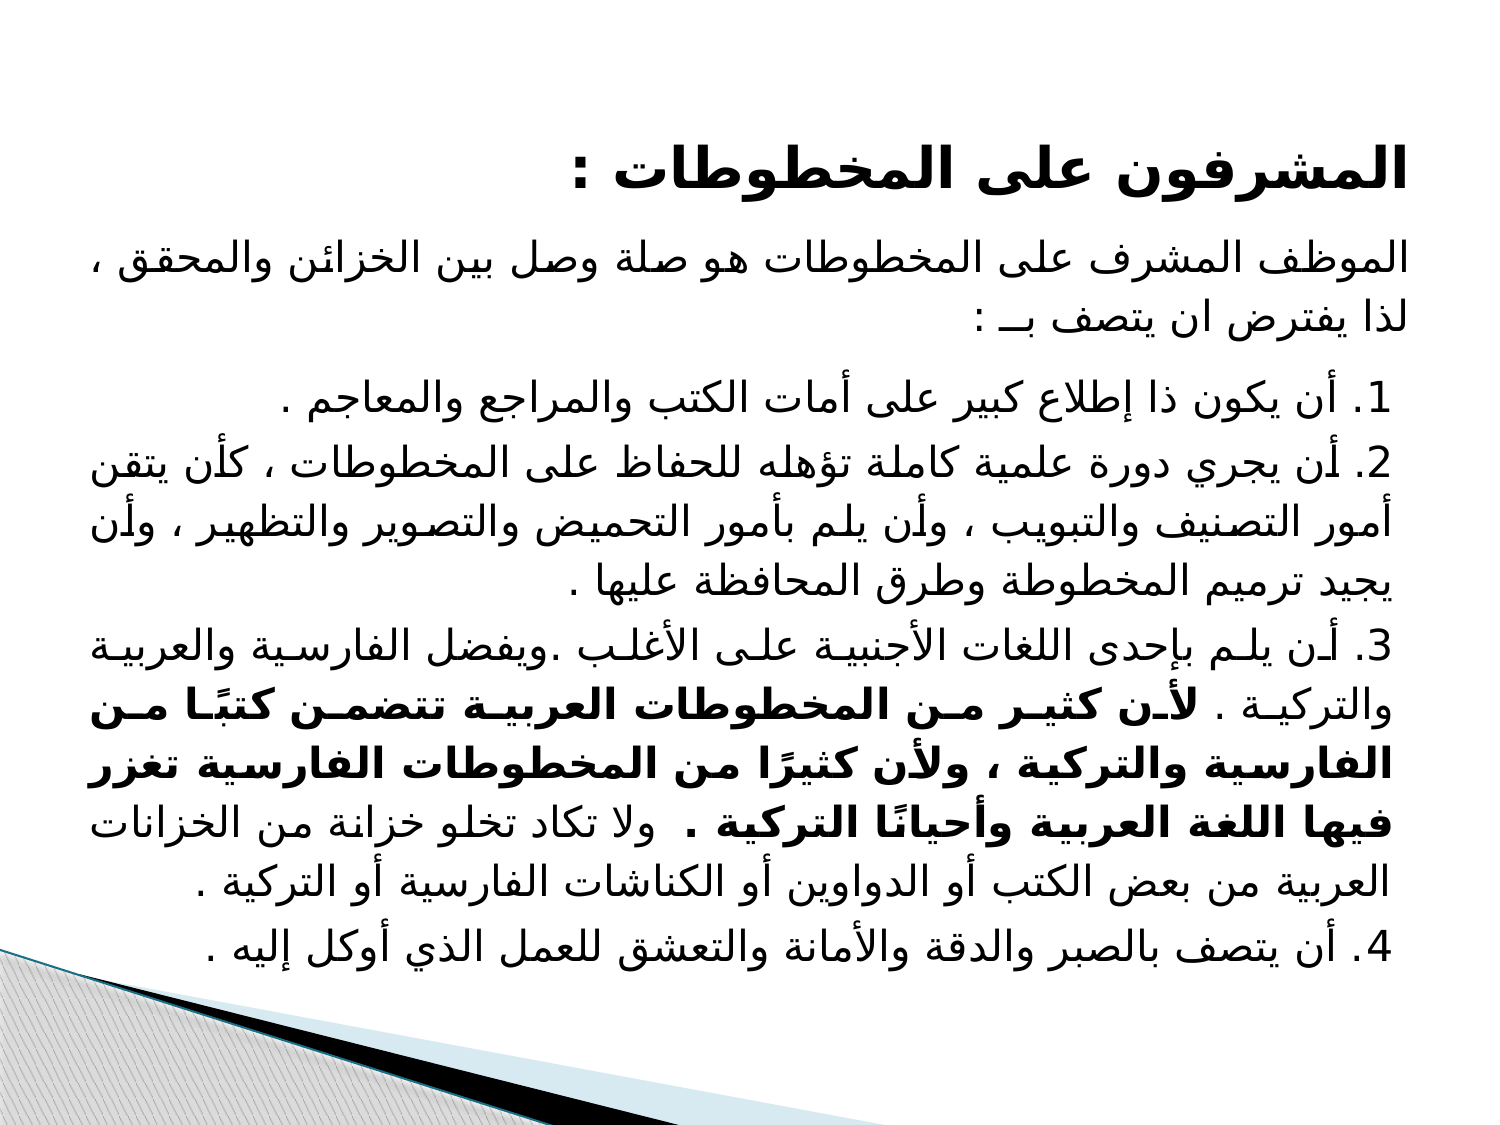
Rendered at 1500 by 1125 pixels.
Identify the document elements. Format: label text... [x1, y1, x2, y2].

list المشرفون على المخطوطات : الموظف المشرف على المخطوطات هو صلة وصل بين الخزائن والمحقق ، لذا يفترض ان يتصف بــ : 1. أن يكون ذا إطلاع كبير على أمات الكتب والمراجع والمعاجم . 2. أن يجري دورة علمية كاملة تؤهله للحفاظ على المخطوطات ، كأن يتقن أمور التصنيف والتبويب ، وأن يلم بأمور التحميض والتصوير والتظهير ، وأن يجيد ترميم المخطوطة وطرق المحافظة عليها . 3. أن يلم بإحدى اللغات الأجنبية على الأغلب .ويفضل الفارسية والعربية والتركية . لأن كثير من المخطوطات العربية تتضمن كتبًا من الفارسية والتركية ، ولأن كثيرًا من المخطوطات الفارسية تغزر فيها اللغة العربية وأحيانًا التركية . ولا تكاد تخلو خزانة من الخزانات العربية من بعض الكتب أو الدواوين أو الكناشات الفارسية أو التركية . 4. أن يتصف بالصبر والدقة والأمانة والتعشق للعمل الذي أوكل إليه . [75, 113, 1425, 1005]
